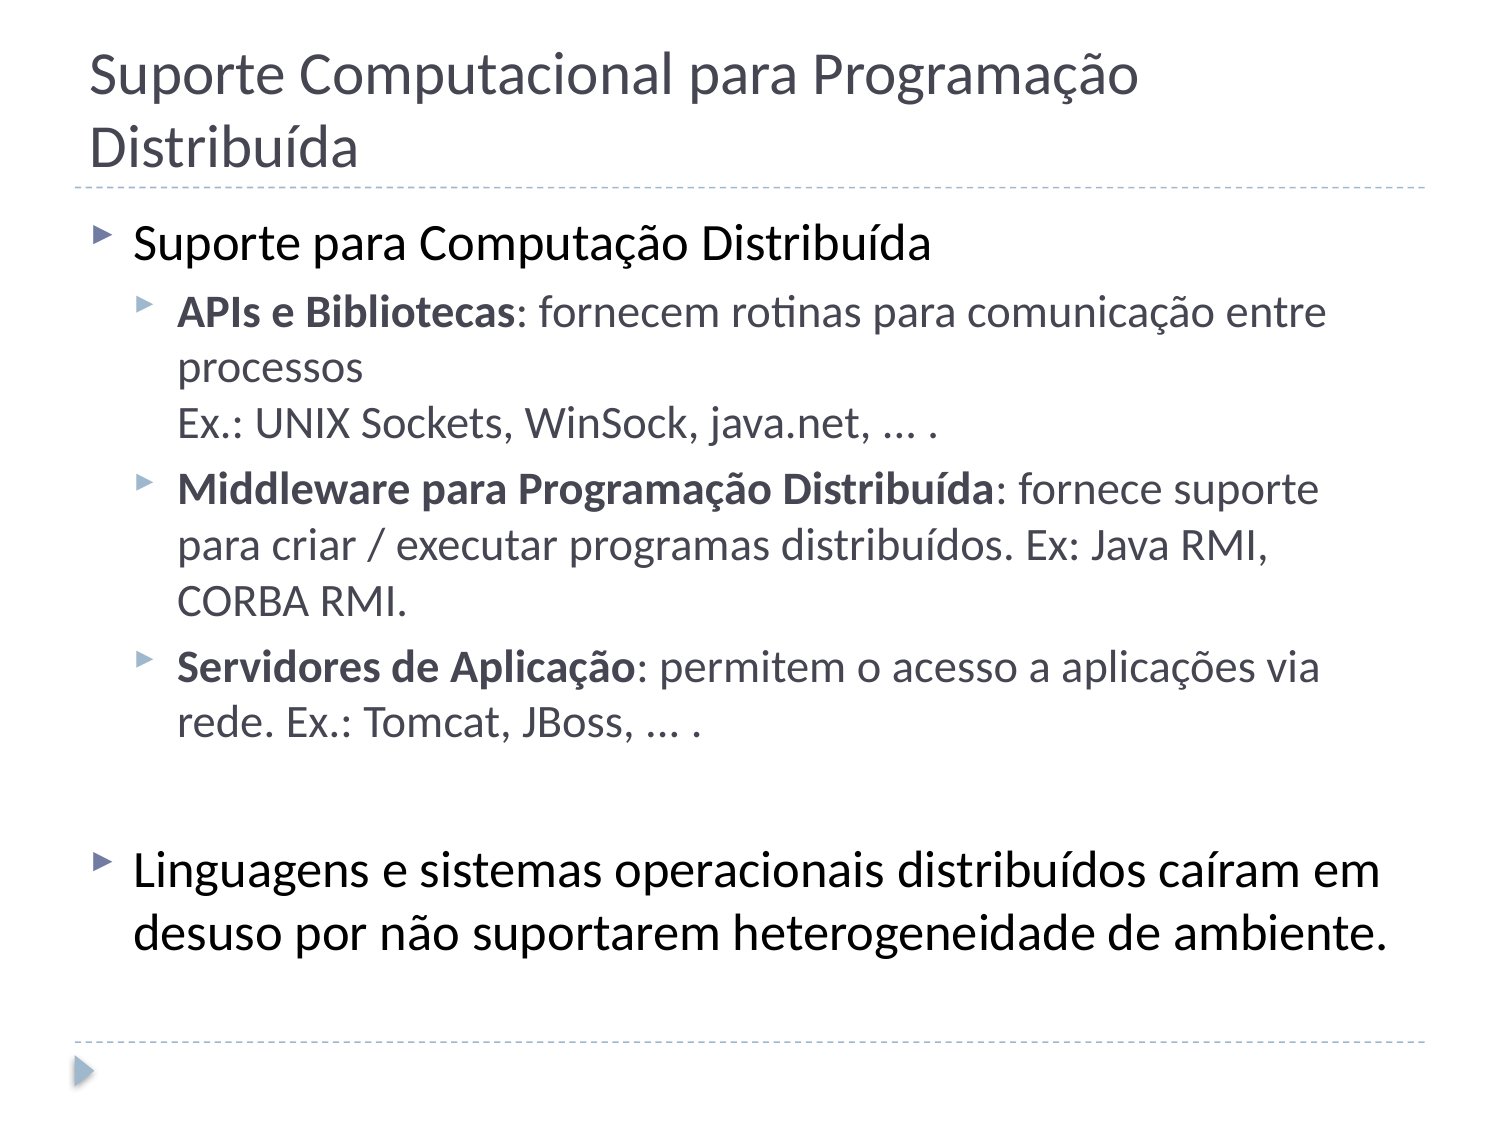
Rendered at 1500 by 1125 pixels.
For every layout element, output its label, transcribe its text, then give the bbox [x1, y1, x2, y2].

list Suporte para Computação Distribuída APIs e Bibliotecas: fornecem rotinas para comunicação entre processos Ex.: UNIX Sockets, WinSock, java.net, ... . Middleware para Programação Distribuída: fornece suporte para criar / executar programas distribuídos. Ex: Java RMI, CORBA RMI. Servidores de Aplicação: permitem o acesso a aplicações via rede. Ex.: Tomcat, JBoss, ... . Linguagens e sistemas operacionais distribuídos caíram em desuso por não suportarem heterogeneidade de ambiente. [75, 200, 1425, 1010]
title Suporte Computacional para Programação Distribuída [75, 24, 1425, 188]
